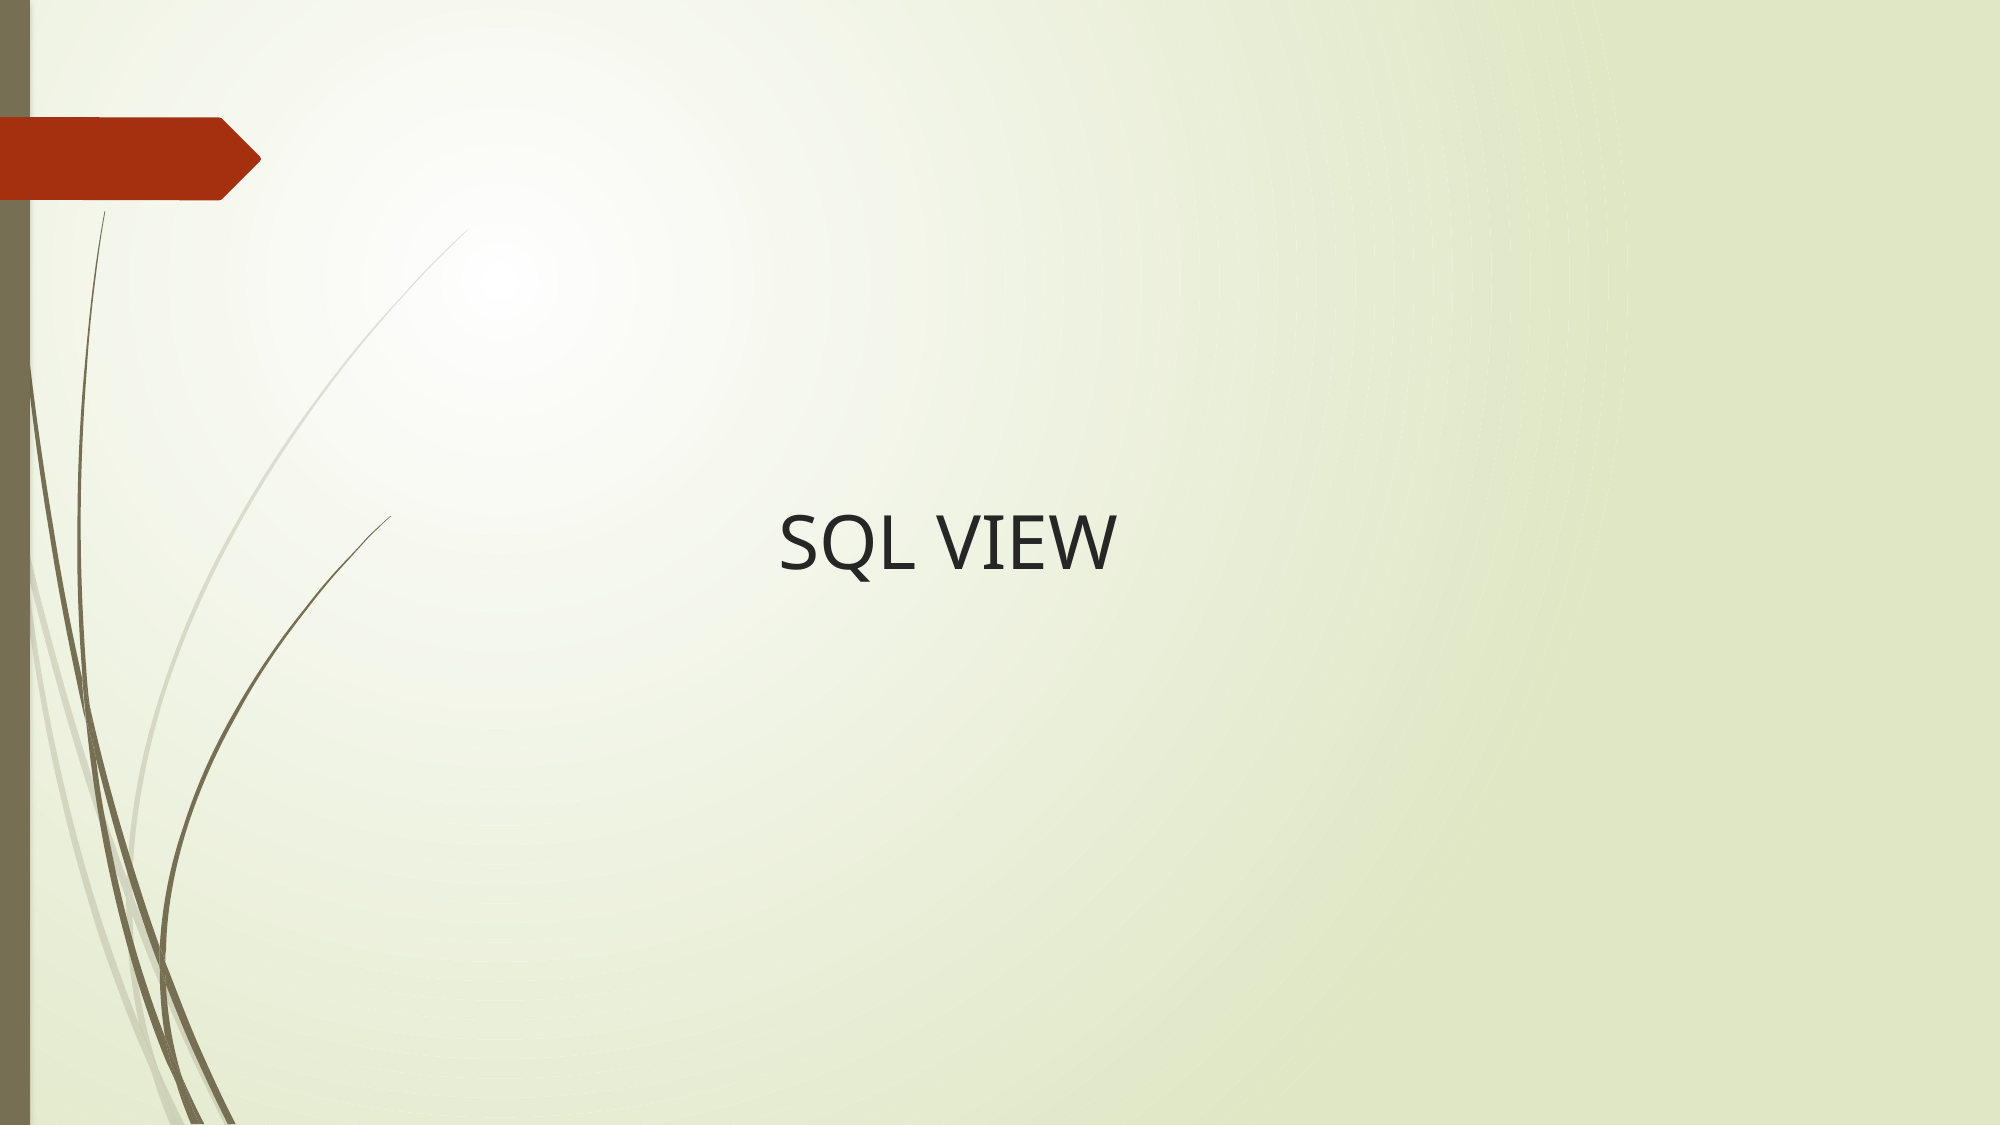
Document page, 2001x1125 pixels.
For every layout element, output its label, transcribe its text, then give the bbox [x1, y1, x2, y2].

title SQL VIEW [763, 486, 1285, 697]
